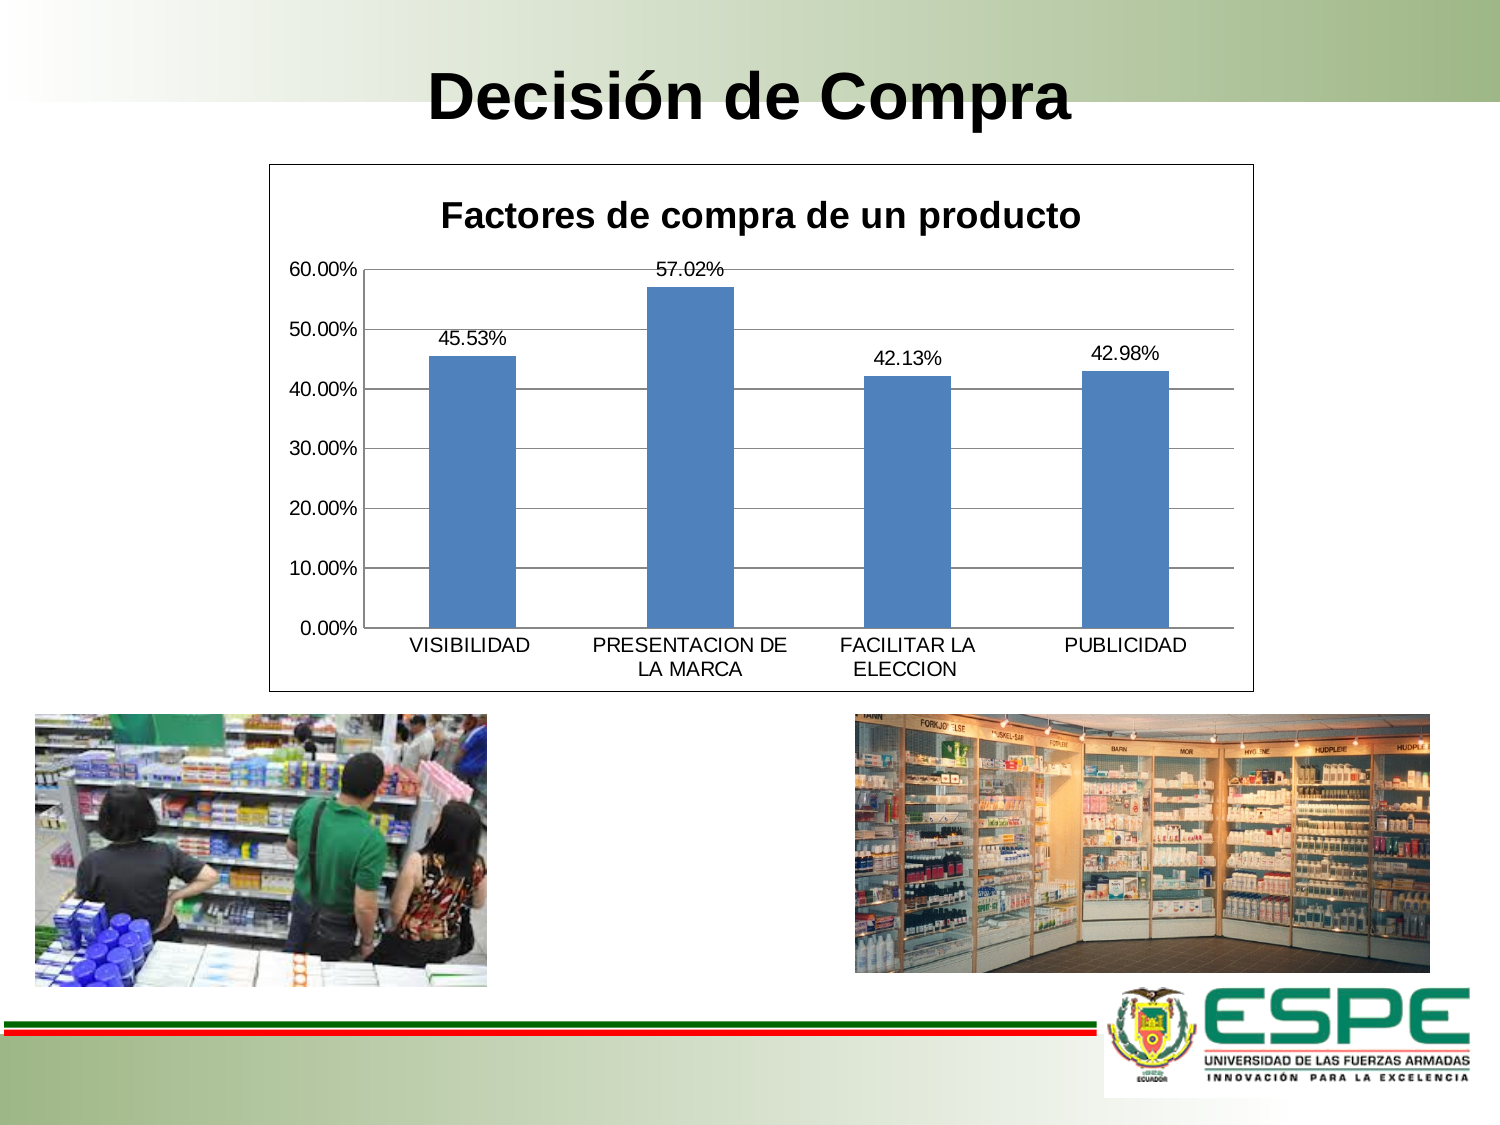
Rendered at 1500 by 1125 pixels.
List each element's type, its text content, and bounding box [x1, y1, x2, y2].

title Decisión de Compra [75, 45, 1425, 164]
picture [855, 714, 1430, 973]
picture [34, 714, 487, 987]
picture [1104, 976, 1483, 1098]
chart [269, 163, 1255, 692]
